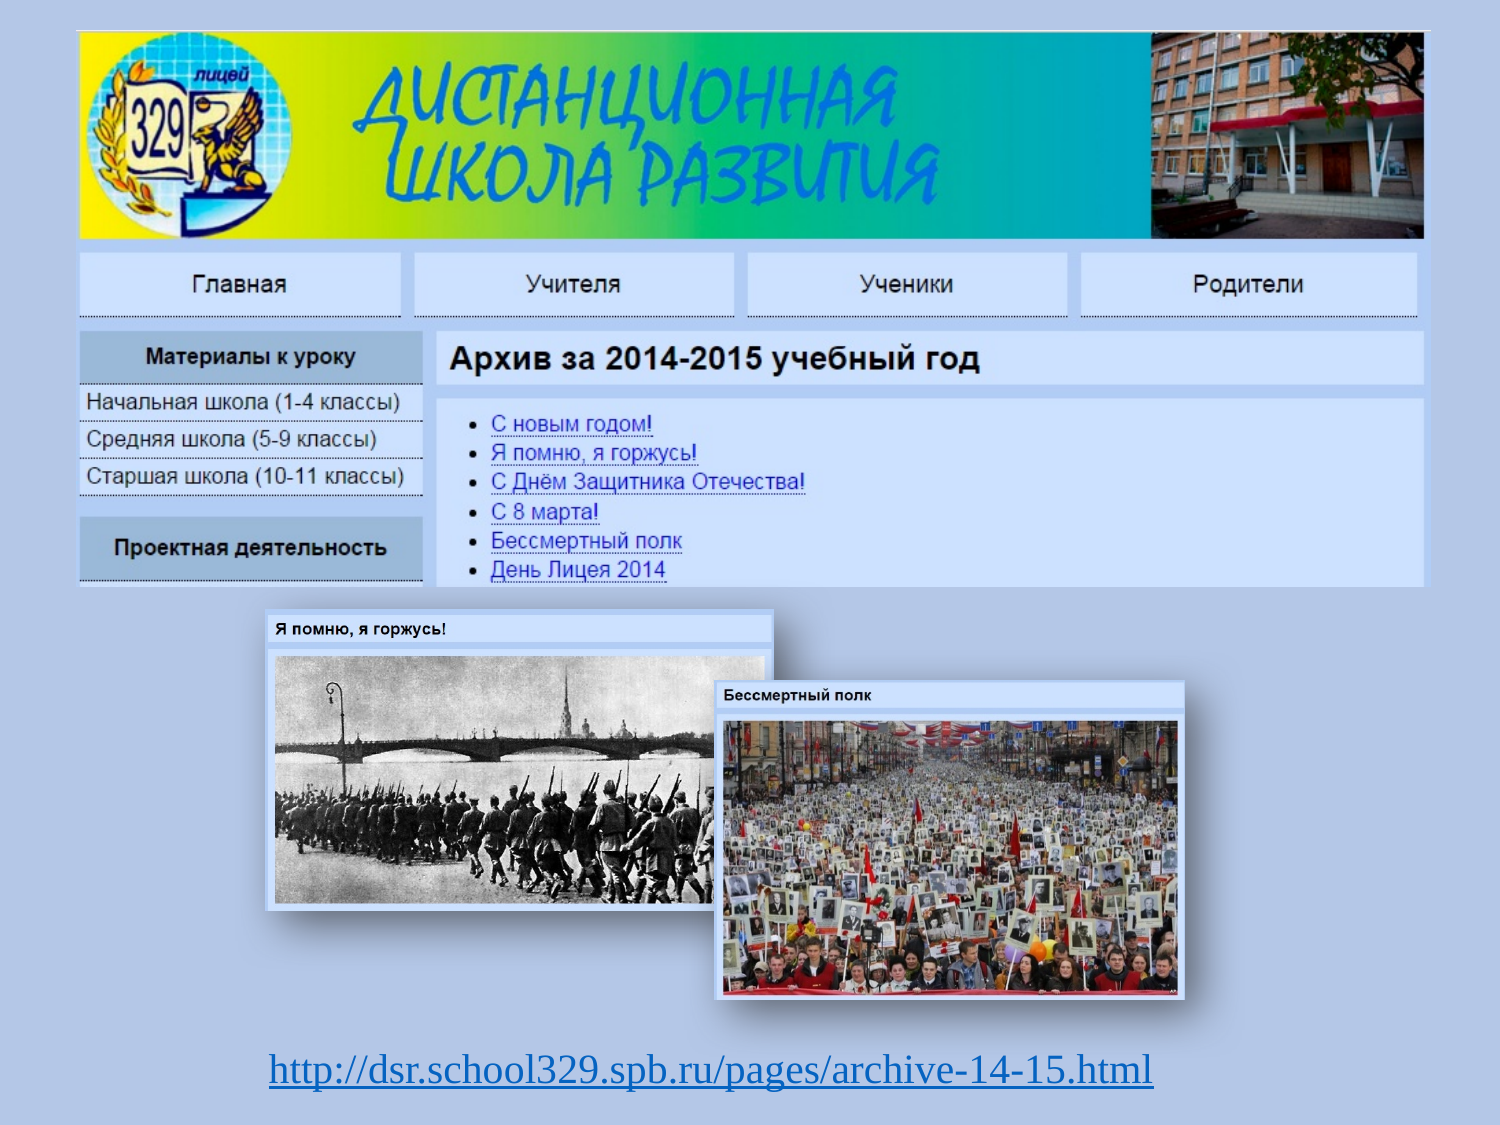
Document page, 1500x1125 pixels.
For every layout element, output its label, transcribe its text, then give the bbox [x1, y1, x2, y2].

text_box http://dsr.school329.spb.ru/pages/archive-14-15.html [253, 1034, 1187, 1100]
picture [265, 609, 1185, 1000]
picture [76, 30, 1431, 587]
